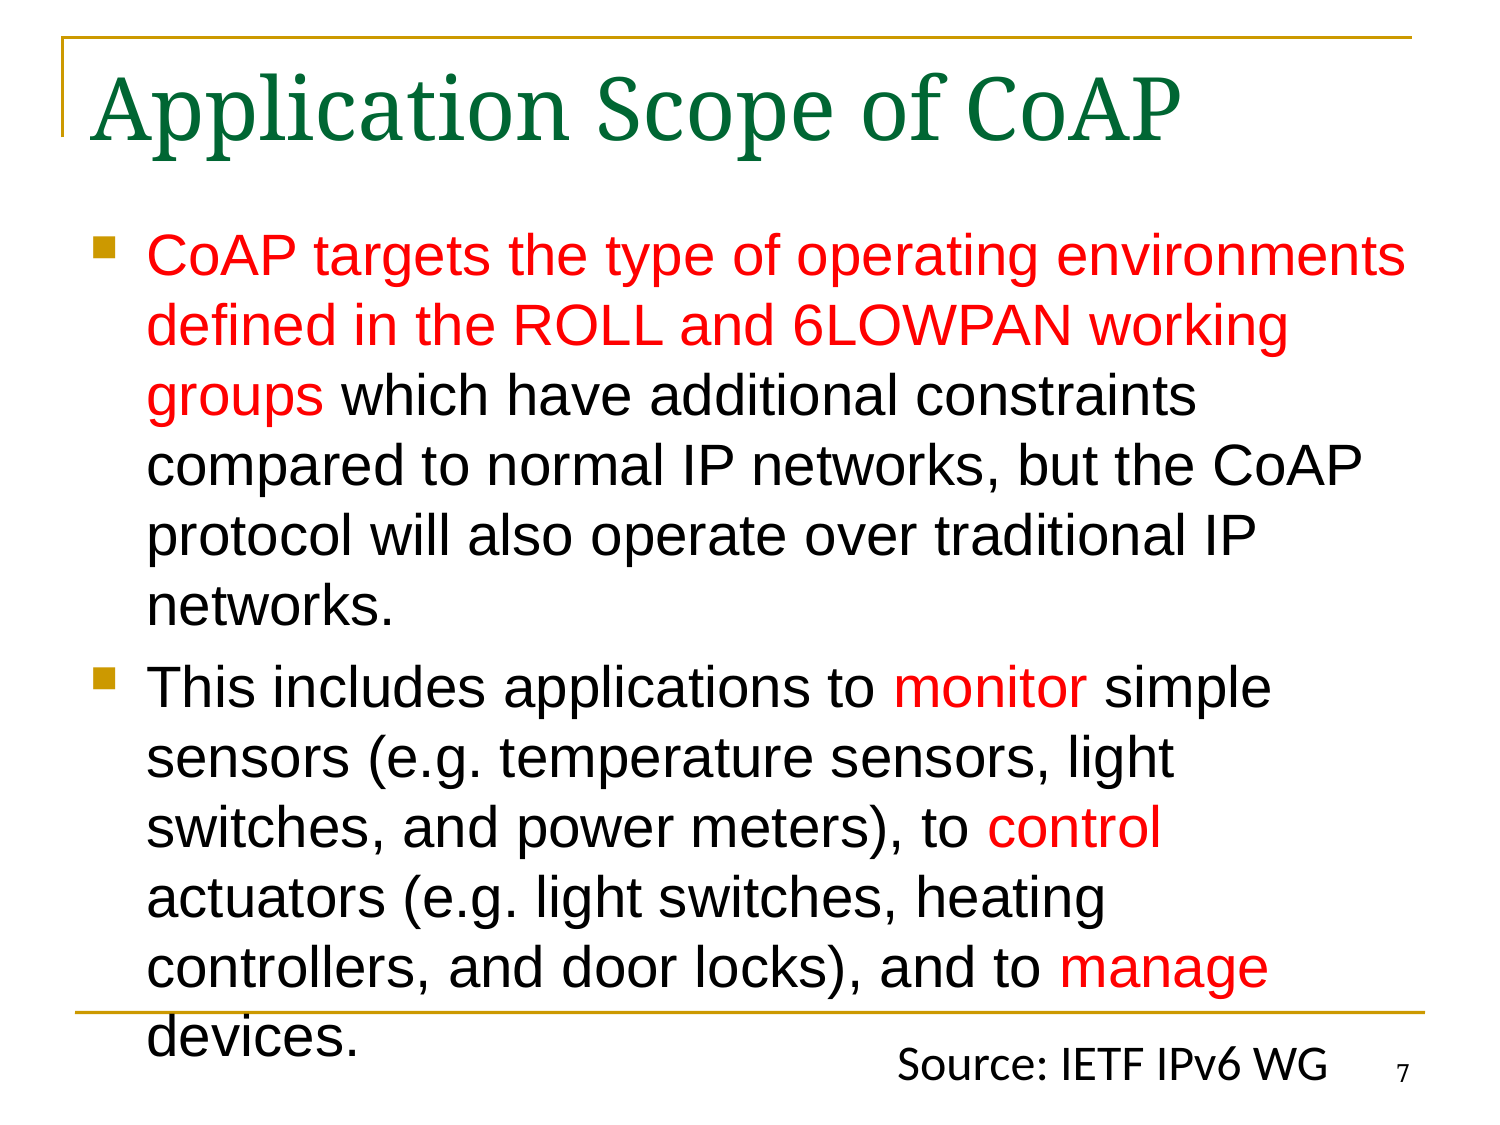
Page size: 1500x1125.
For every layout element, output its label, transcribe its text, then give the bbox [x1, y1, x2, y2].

list CoAP targets the type of operating environments defined in the ROLL and 6LOWPAN working groups which have additional constraints compared to normal IP networks, but the CoAP protocol will also operate over traditional IP networks. This includes applications to monitor simple sensors (e.g. temperature sensors, light switches, and power meters), to control actuators (e.g. light switches, heating controllers, and door locks), and to manage devices. [75, 209, 1425, 953]
slide_number 7 [1074, 1023, 1426, 1100]
title Application Scope of CoAP [75, 45, 1425, 209]
text_box Source: IETF IPv6 WG [882, 1023, 1344, 1098]
